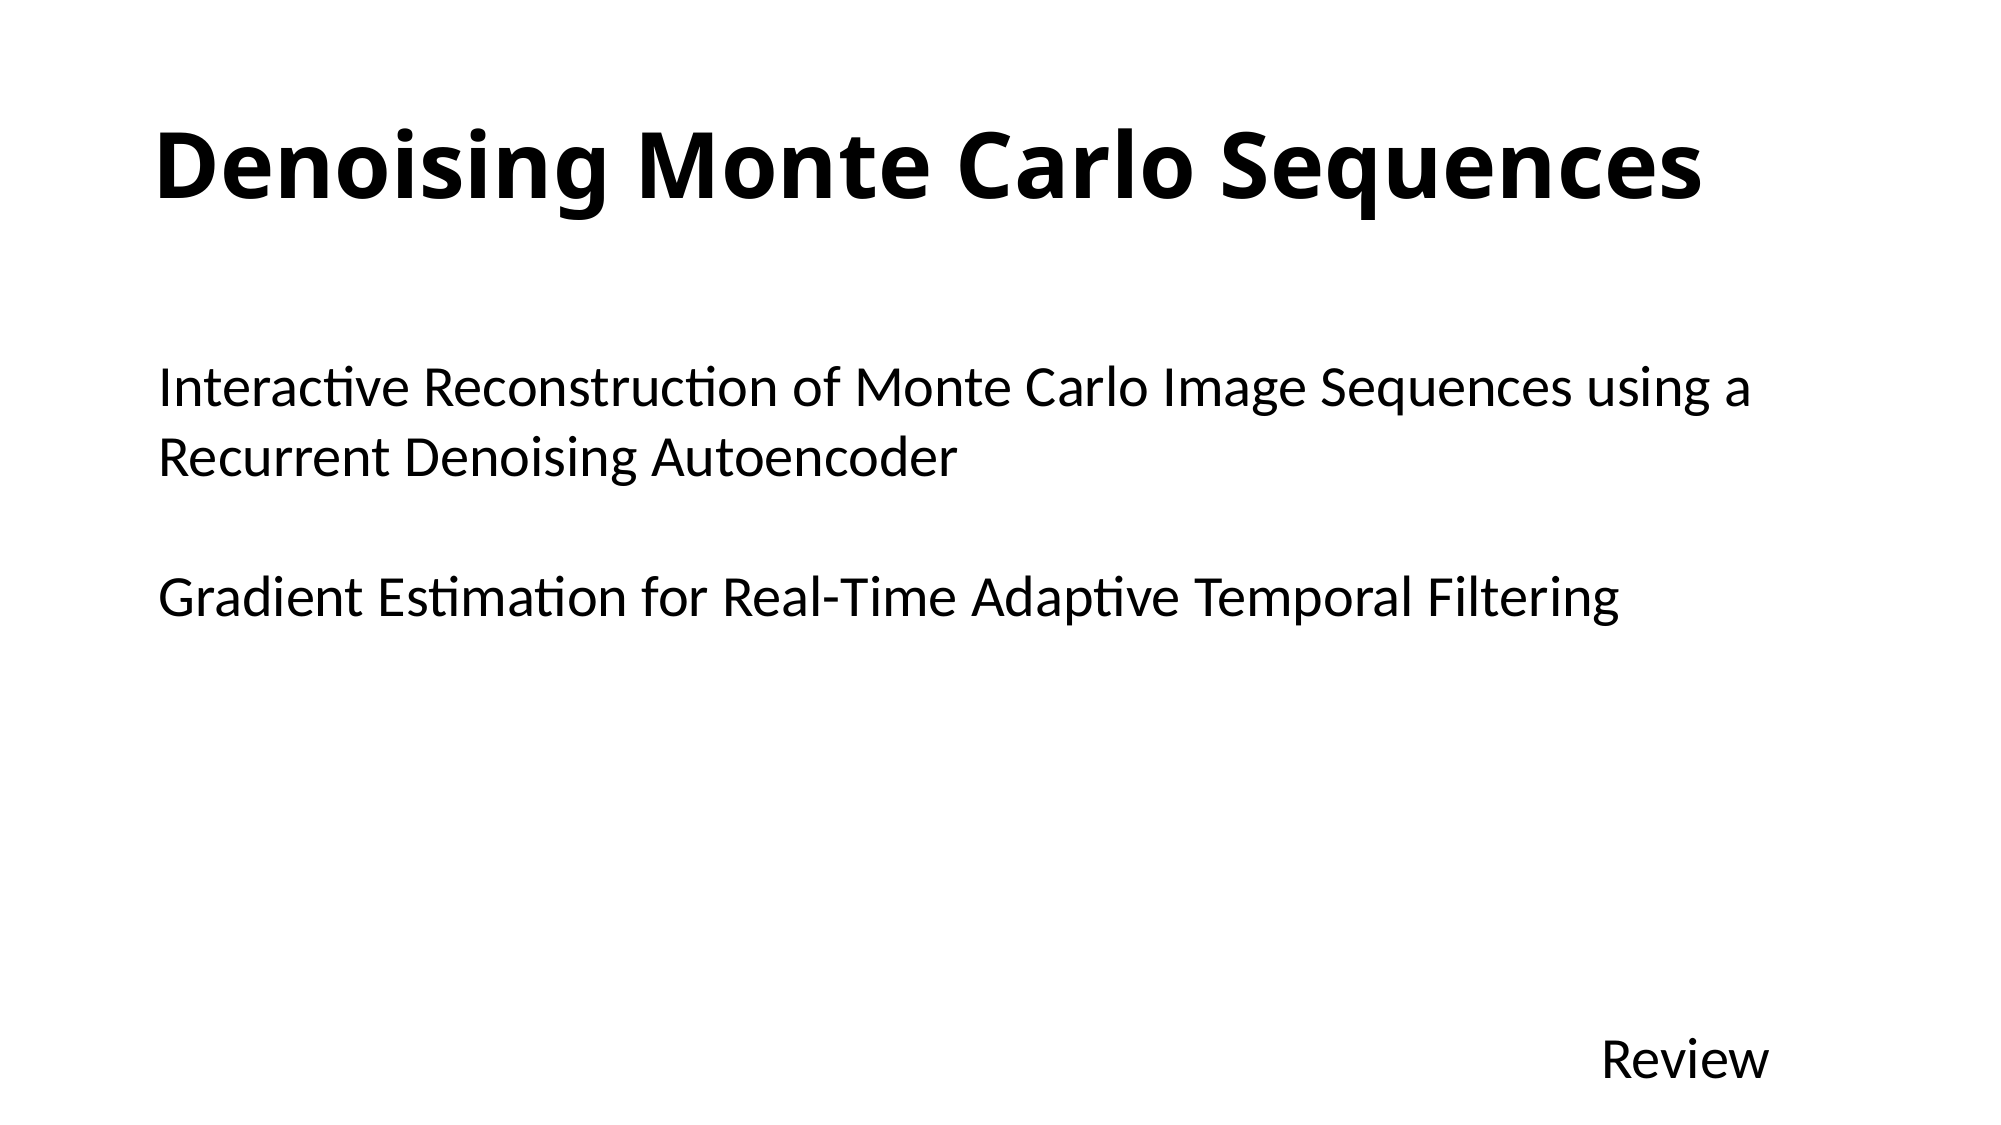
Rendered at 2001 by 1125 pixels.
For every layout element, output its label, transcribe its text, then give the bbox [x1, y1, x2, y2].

title Denoising Monte Carlo Sequences [137, 59, 1863, 278]
text_box Interactive Reconstruction of Monte Carlo Image Sequences using a Recurrent Denoising Autoencoder Gradient Estimation for Real-Time Adaptive Temporal Filtering [143, 341, 1863, 636]
text_box Review [1509, 1013, 1863, 1098]
